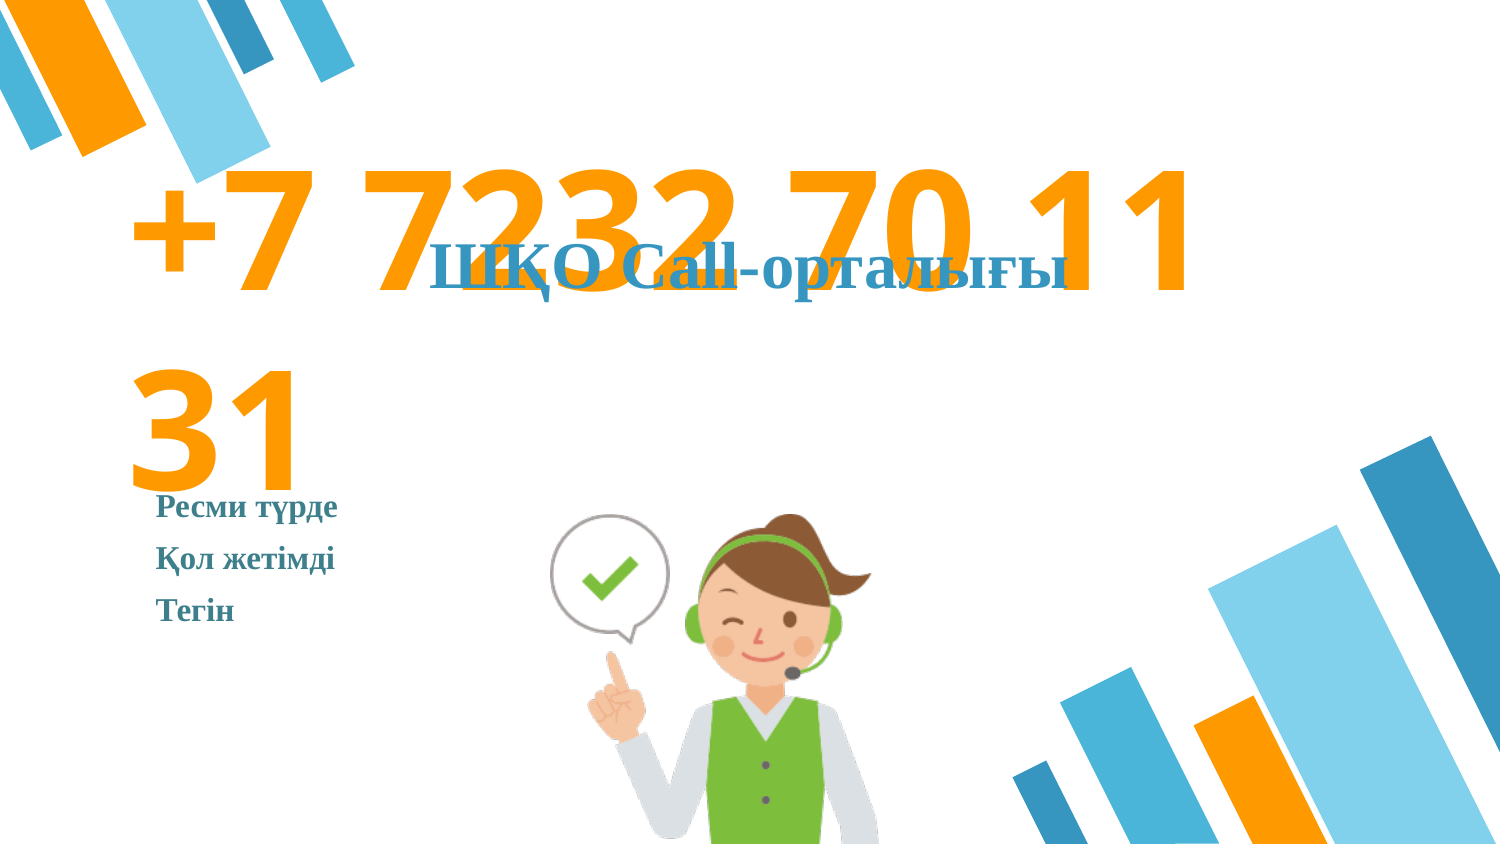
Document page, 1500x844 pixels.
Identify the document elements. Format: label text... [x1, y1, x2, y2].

text_box ШҚО Call-орталығы [23, 163, 1477, 317]
subtitle Ресми түрде Қол жетімді Тегін [140, 468, 516, 551]
picture [550, 513, 880, 844]
title +7 7232 70 11 31 [112, 337, 1442, 539]
